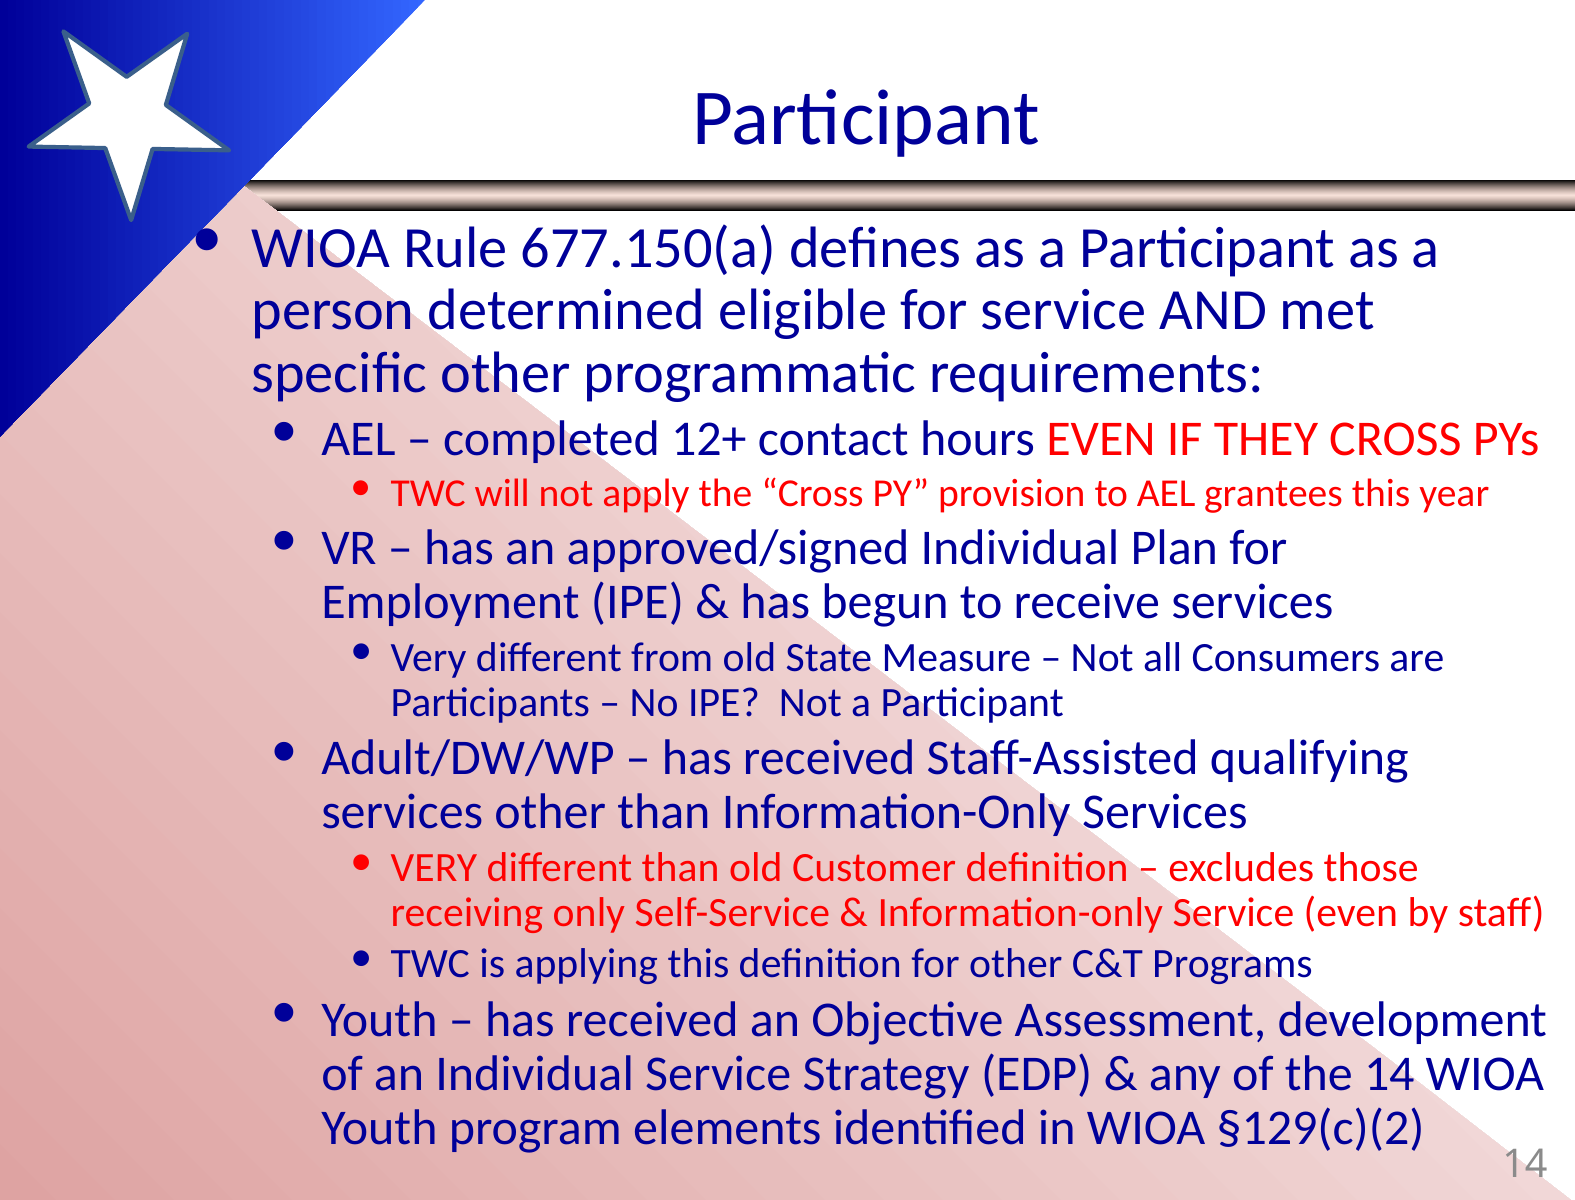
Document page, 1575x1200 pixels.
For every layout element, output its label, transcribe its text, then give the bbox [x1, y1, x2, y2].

title Participant [170, 46, 1562, 180]
list WIOA Rule 677.150(a) defines as a Participant as a person determined eligible for service AND met specific other programmatic requirements: AEL – completed 12+ contact hours EVEN IF THEY CROSS PYs TWC will not apply the “Cross PY” provision to AEL grantees this year VR – has an approved/signed Individual Plan for Employment (IPE) & has begun to receive services Very different from old State Measure – Not all Consumers are Participants – No IPE? Not a Participant Adult/DW/WP – has received Staff-Assisted qualifying services other than Information-Only Services VERY different than old Customer definition – excludes those receiving only Self-Service & Information-only Service (even by staff) TWC is applying this definition for other C&T Programs Youth – has received an Objective Assessment, development of an Individual Service Strategy (EDP) & any of the 14 WIOA Youth program elements identified in WIOA §129(c)(2) [136, 208, 1568, 976]
slide_number 14 [1195, 1133, 1564, 1197]
